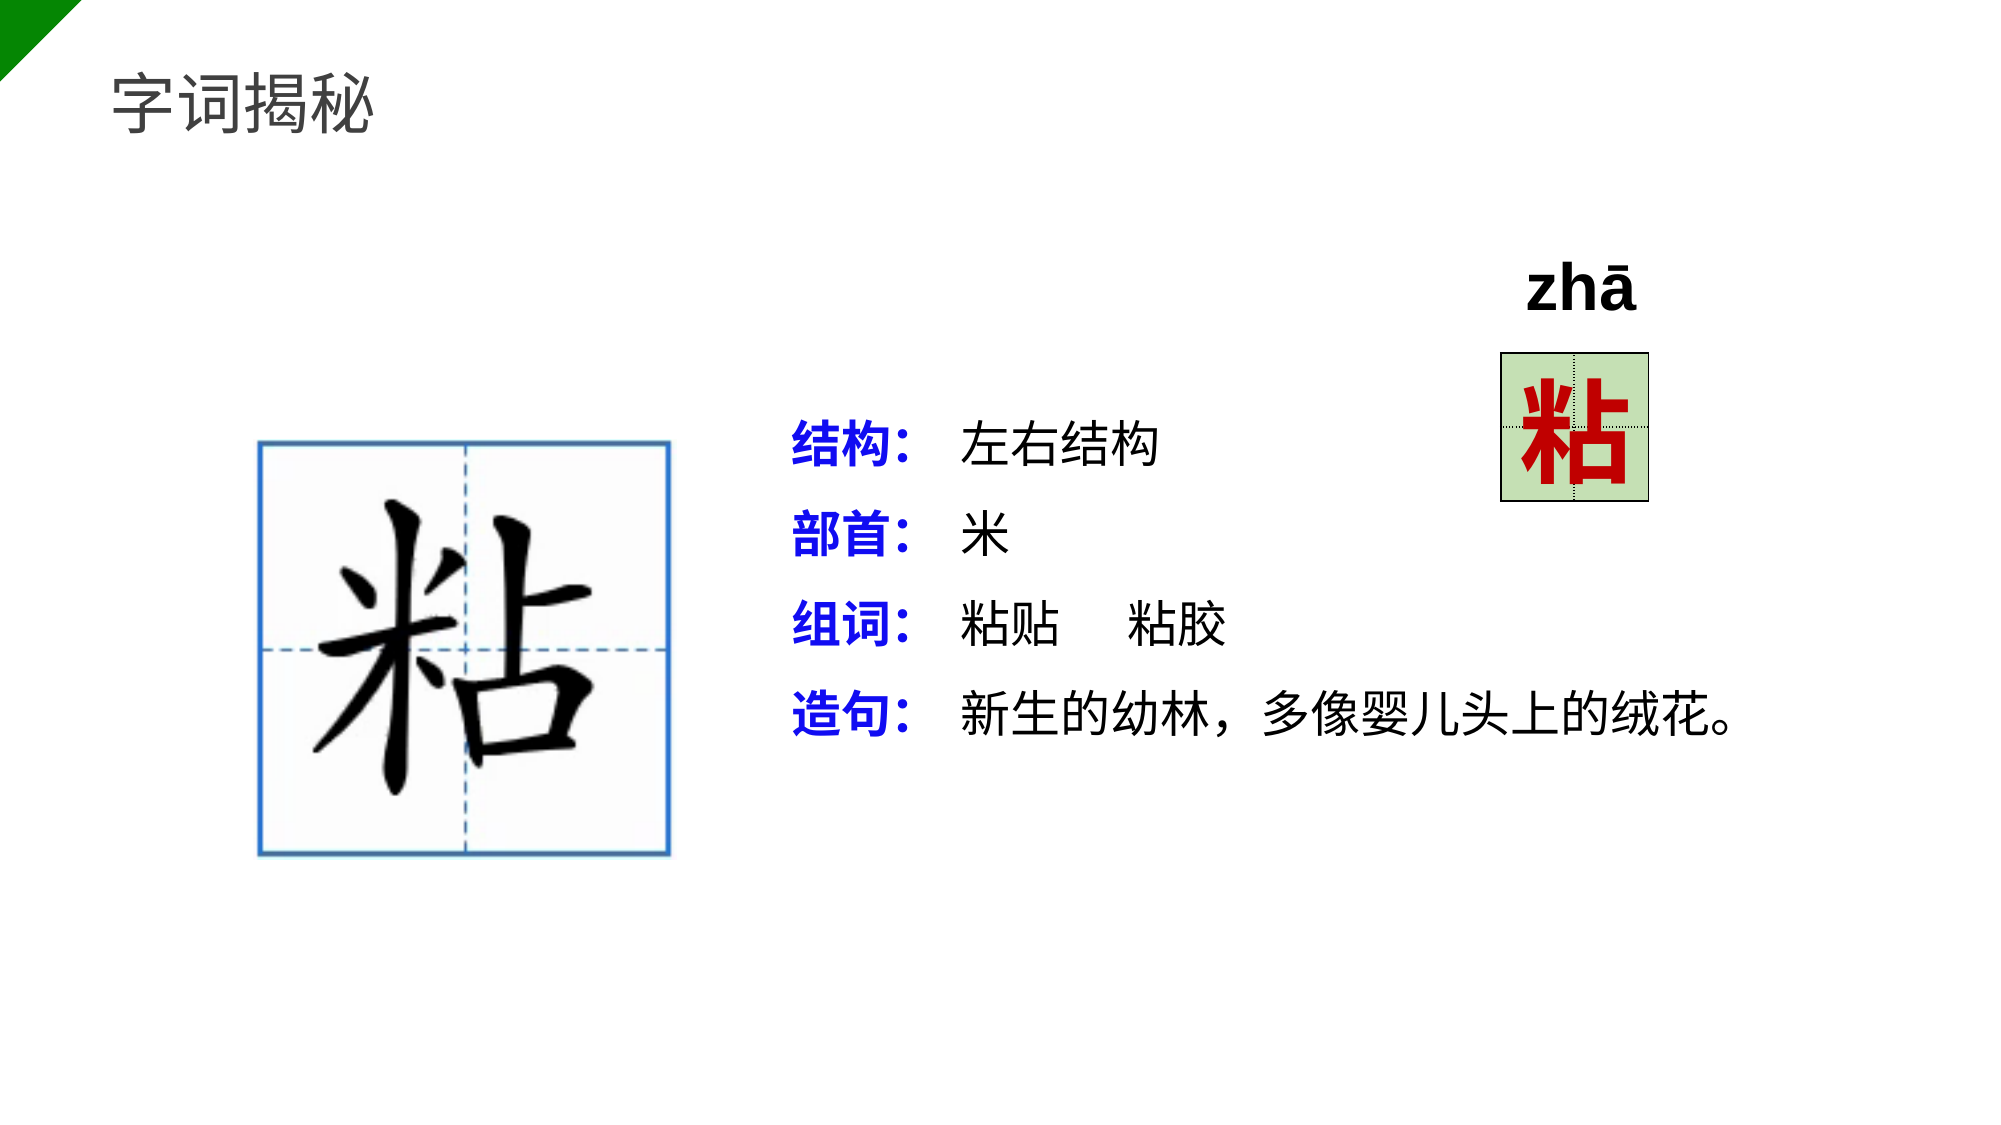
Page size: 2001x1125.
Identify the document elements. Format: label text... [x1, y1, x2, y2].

text_box 左右结构 米 粘贴 粘胶 新生的幼林，多像婴儿头上的绒花。 [945, 374, 1760, 750]
text_box 结构： 部首： 组词： 造句： [776, 374, 945, 750]
text_box 字词揭秘 [94, 54, 772, 150]
text_box zhān [1510, 236, 1676, 374]
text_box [252, 439, 677, 861]
text_box 粘 [1504, 354, 1648, 505]
